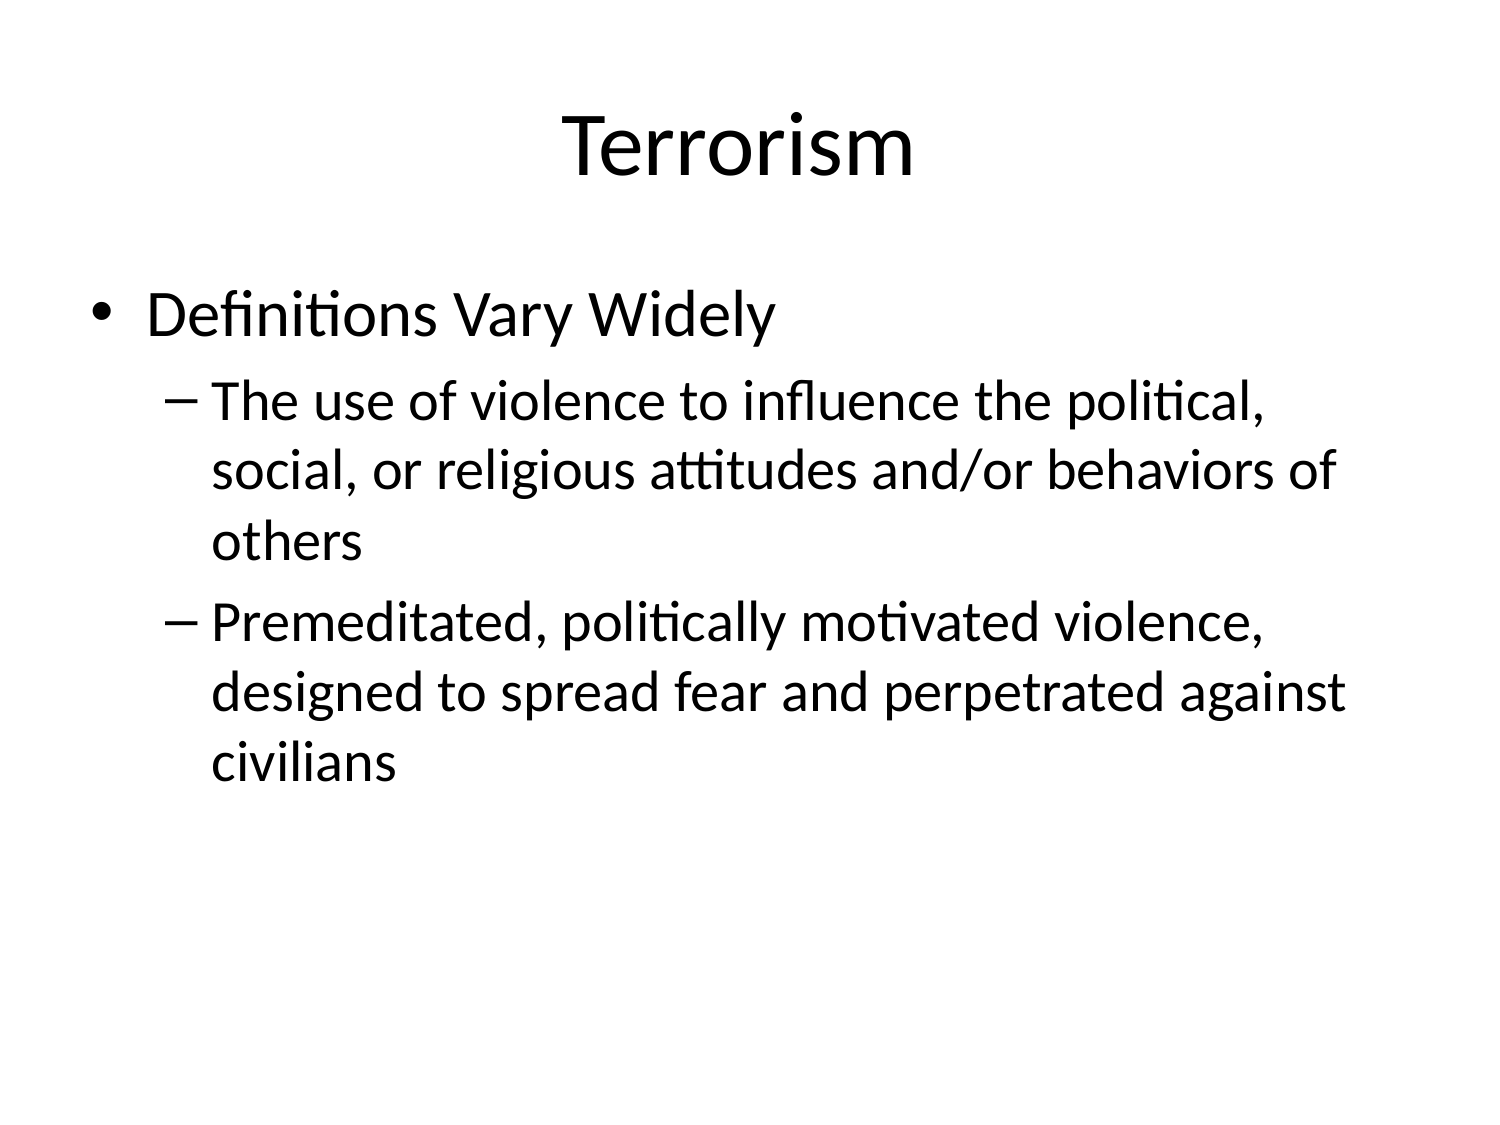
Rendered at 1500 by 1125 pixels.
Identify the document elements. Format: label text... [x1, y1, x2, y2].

list Definitions Vary Widely The use of violence to influence the political, social, or religious attitudes and/or behaviors of others Premeditated, politically motivated violence, designed to spread fear and perpetrated against civilians [75, 262, 1425, 1005]
title Terrorism [75, 45, 1425, 233]
